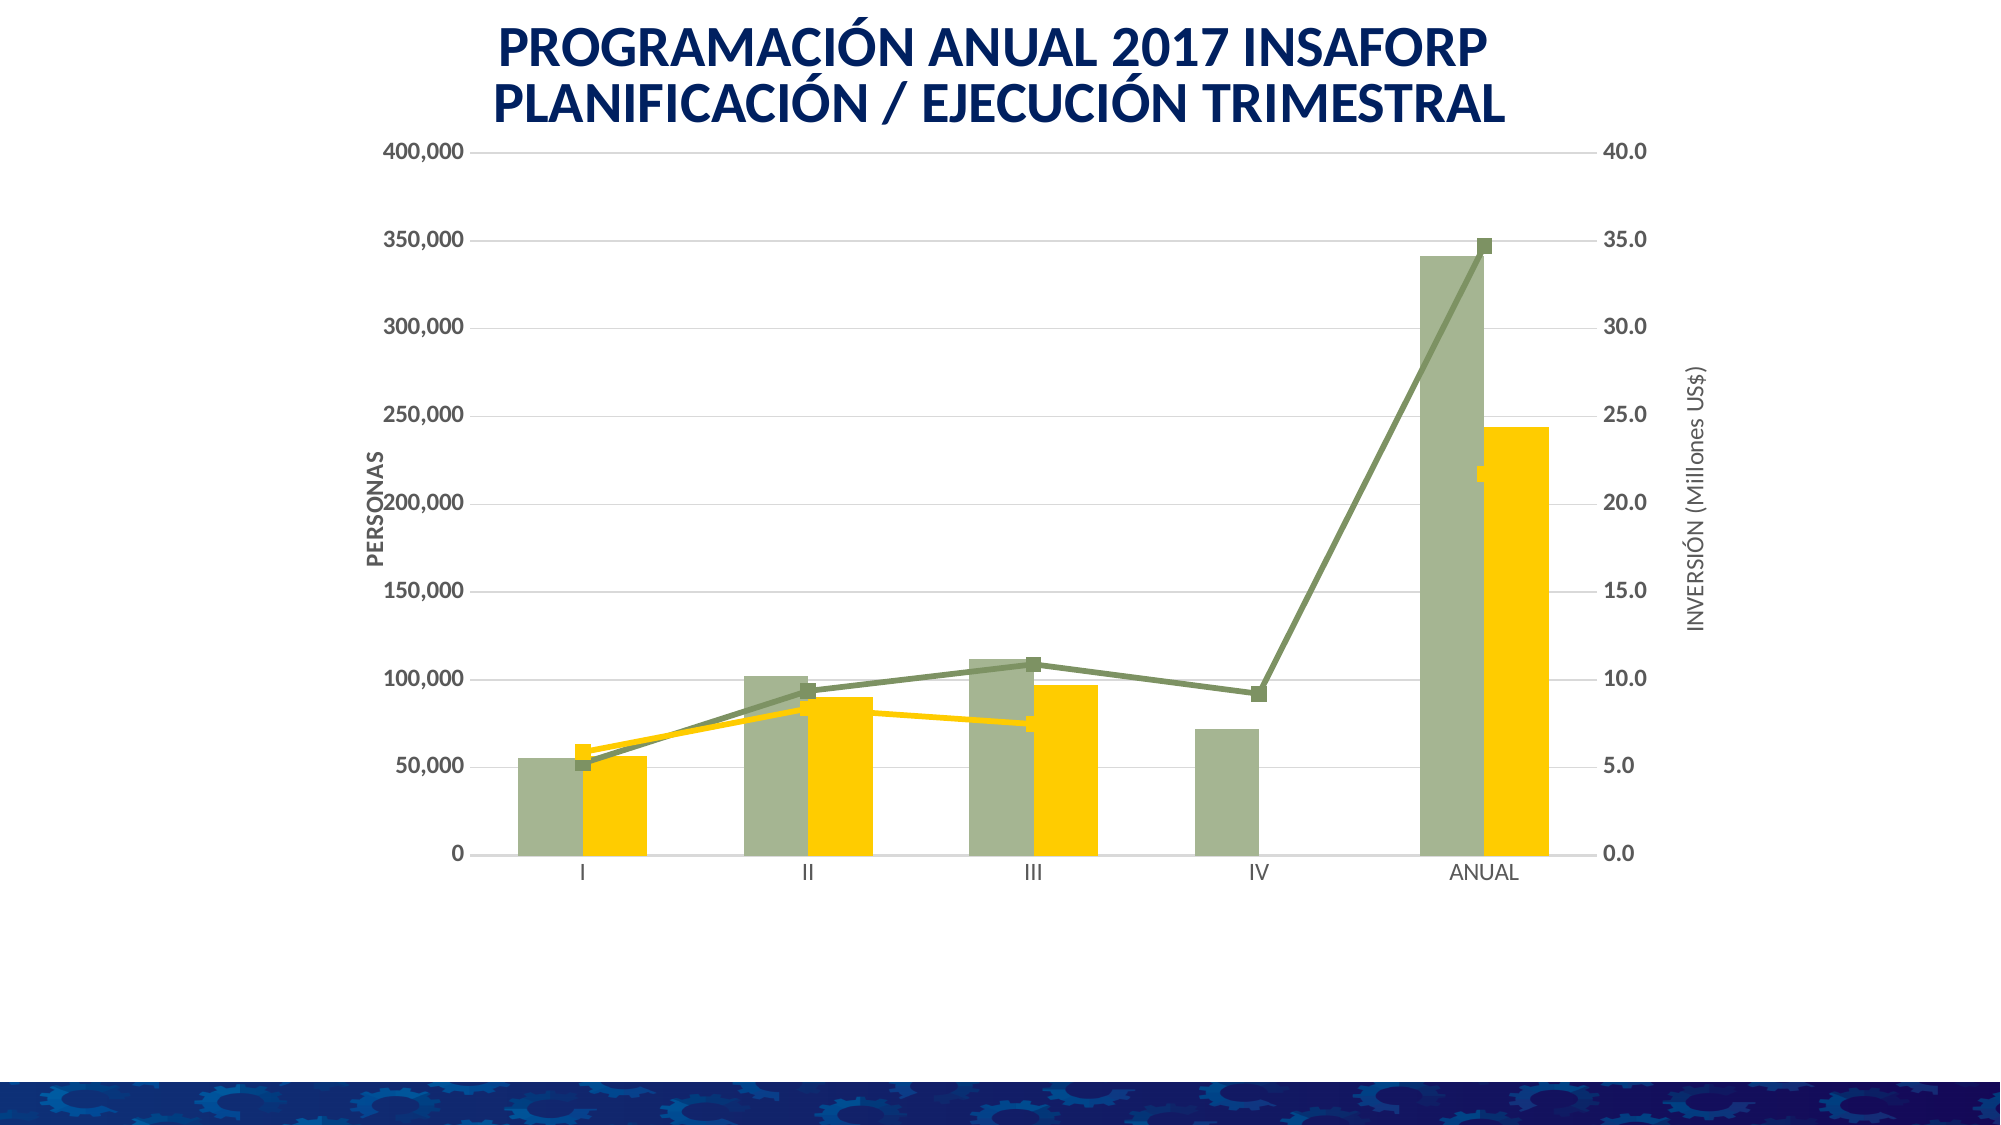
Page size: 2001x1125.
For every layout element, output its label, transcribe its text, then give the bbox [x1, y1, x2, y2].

chart [249, 136, 1751, 1081]
text_box PROGRAMACIÓN ANUAL 2017 INSAFORP PLANIFICACIÓN / EJECUCIÓN TRIMESTRAL [249, 14, 1750, 136]
picture [0, 1081, 2000, 1125]
